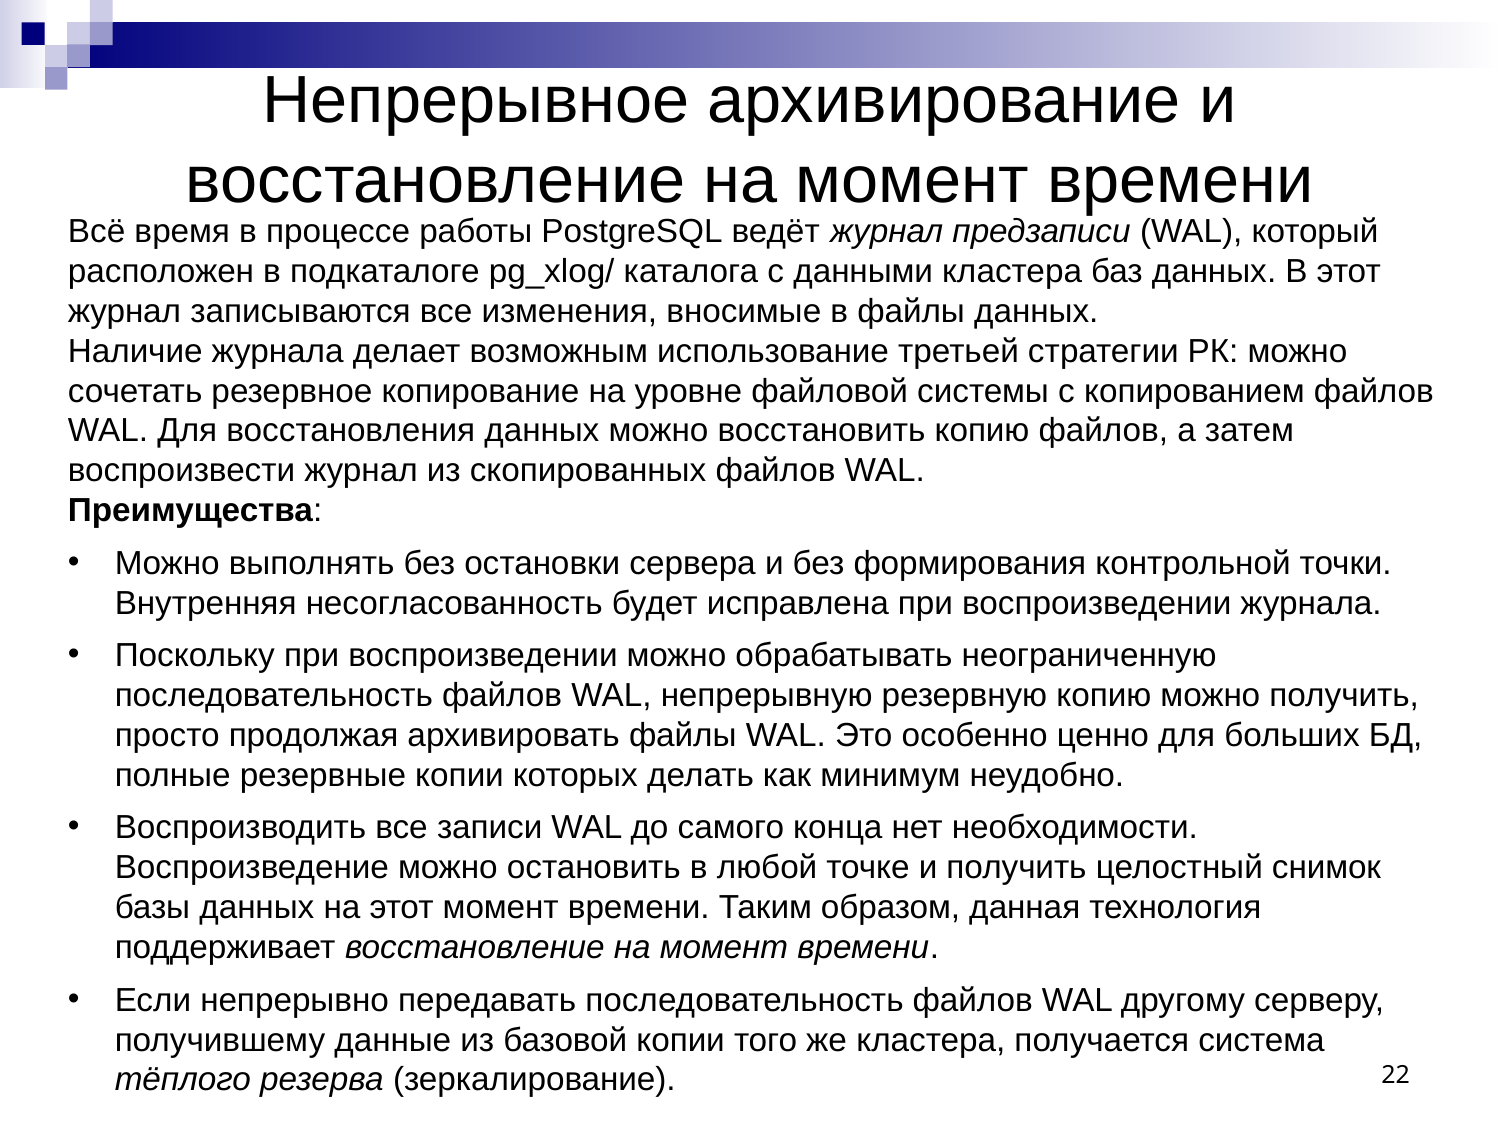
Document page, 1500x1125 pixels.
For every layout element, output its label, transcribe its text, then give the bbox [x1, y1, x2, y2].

text_box Всё время в процессе работы PostgreSQL ведёт журнал предзаписи (WAL), который расположен в подкаталоге pg_xlog/ каталога с данными кластера баз данных. В этот журнал записываются все изменения, вносимые в файлы данных. Наличие журнала делает возможным использование третьей стратегии РК: можно сочетать резервное копирование на уровне файловой системы с копированием файлов WAL. Для восстановления данных можно восстановить копию файлов, а затем воспроизвести журнал из скопированных файлов WAL. Преимущества: Можно выполнять без остановки сервера и без формирования контрольной точки. Внутренняя несогласованность будет исправлена при воспроизведении журнала. Поскольку при воспроизведении можно обрабатывать неограниченную последовательность файлов WAL, непрерывную резервную копию можно получить, просто продолжая архивировать файлы WAL. Это особенно ценно для больших БД, полные резервные копии которых делать как минимум неудобно. Воспроизводить все записи WAL до самого конца нет необходимости. Воспроизведение можно остановить в любой точке и получить целостный снимок базы данных на этот момент времени. Таким образом, данная технология поддерживает восстановление на момент времени. Если непрерывно передавать последовательность файлов WAL другому серверу, получившему данные из базовой копии того же кластера, получается система тёплого резерва (зеркалирование). [53, 201, 1471, 1105]
title Непрерывное архивирование и восстановление на момент времени [75, 74, 1425, 197]
